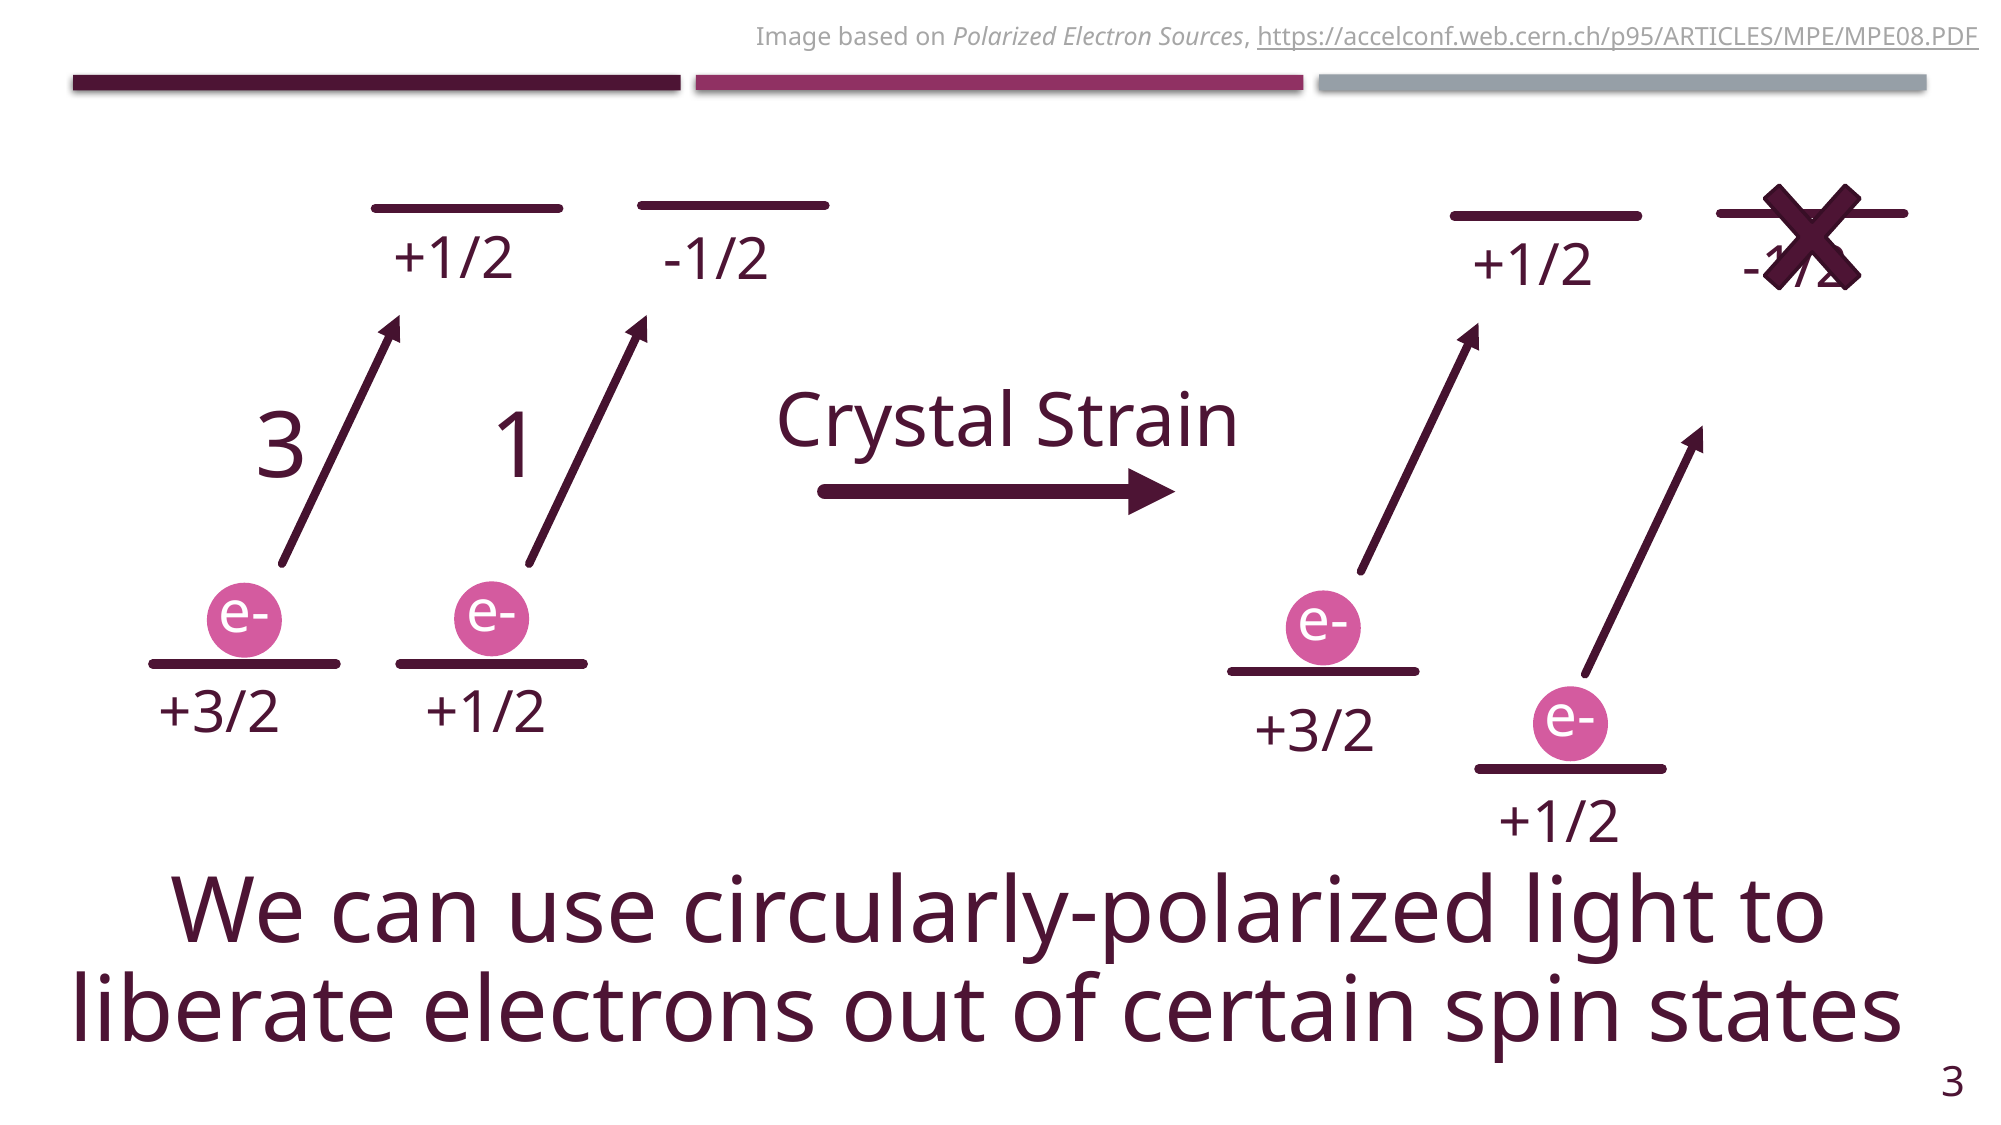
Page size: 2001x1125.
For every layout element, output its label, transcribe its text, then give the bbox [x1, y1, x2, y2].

text_box We can use circularly-polarized light to liberate electrons out of certain spin states [0, 855, 2000, 1054]
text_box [63, 149, 1952, 886]
text_box Image based on Polarized Electron Sources, https://accelconf.web.cern.ch/p95/ARTICLES/MPE/MPE08.PDF [717, 13, 2000, 63]
slide_number 3 [1530, 1053, 1980, 1114]
